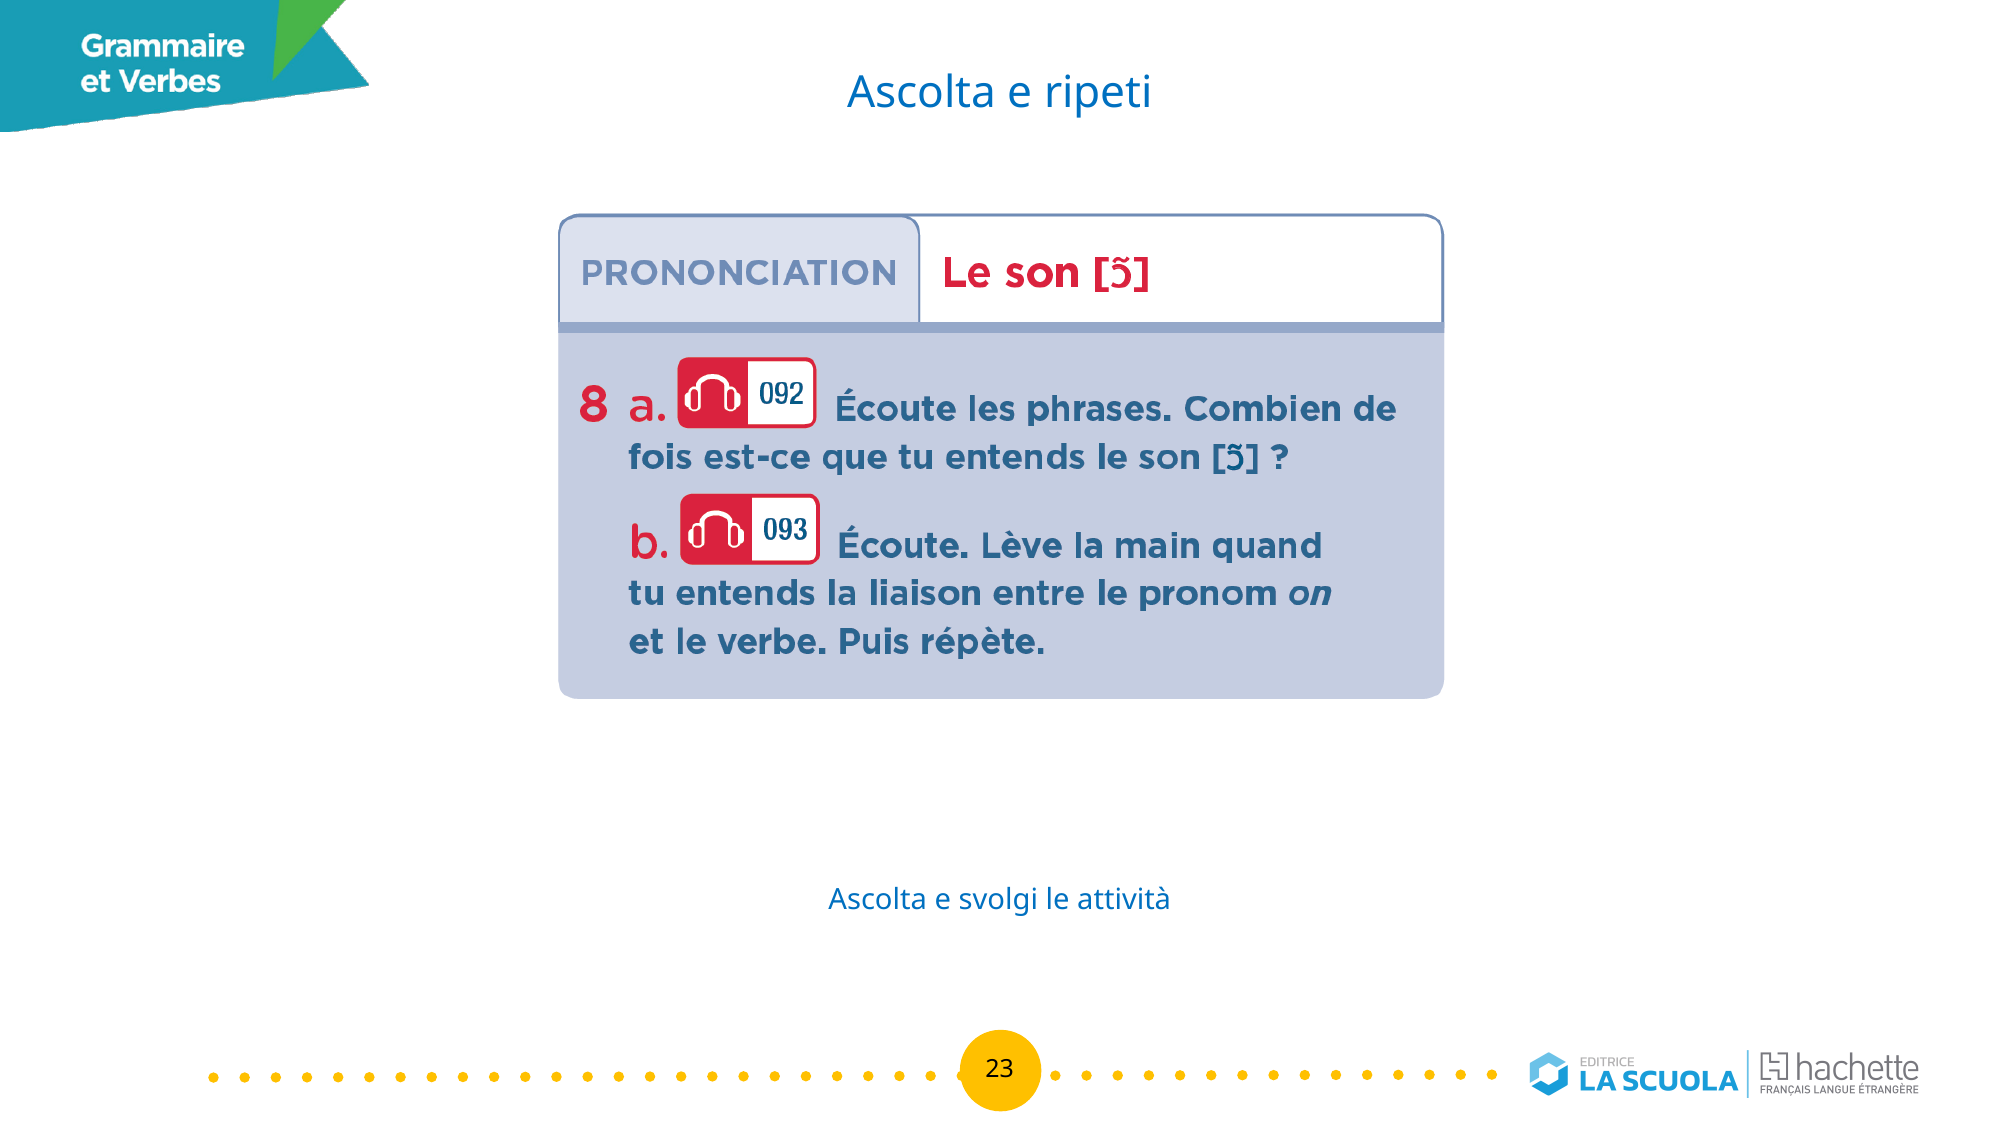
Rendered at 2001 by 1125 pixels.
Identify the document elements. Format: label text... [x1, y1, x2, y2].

picture [0, 0, 369, 132]
picture [1521, 1040, 1927, 1108]
text_box Ascolta e ripeti [405, 48, 1596, 132]
text_box Ascolta e svolgi le attività [673, 880, 1327, 916]
picture [546, 206, 1454, 709]
